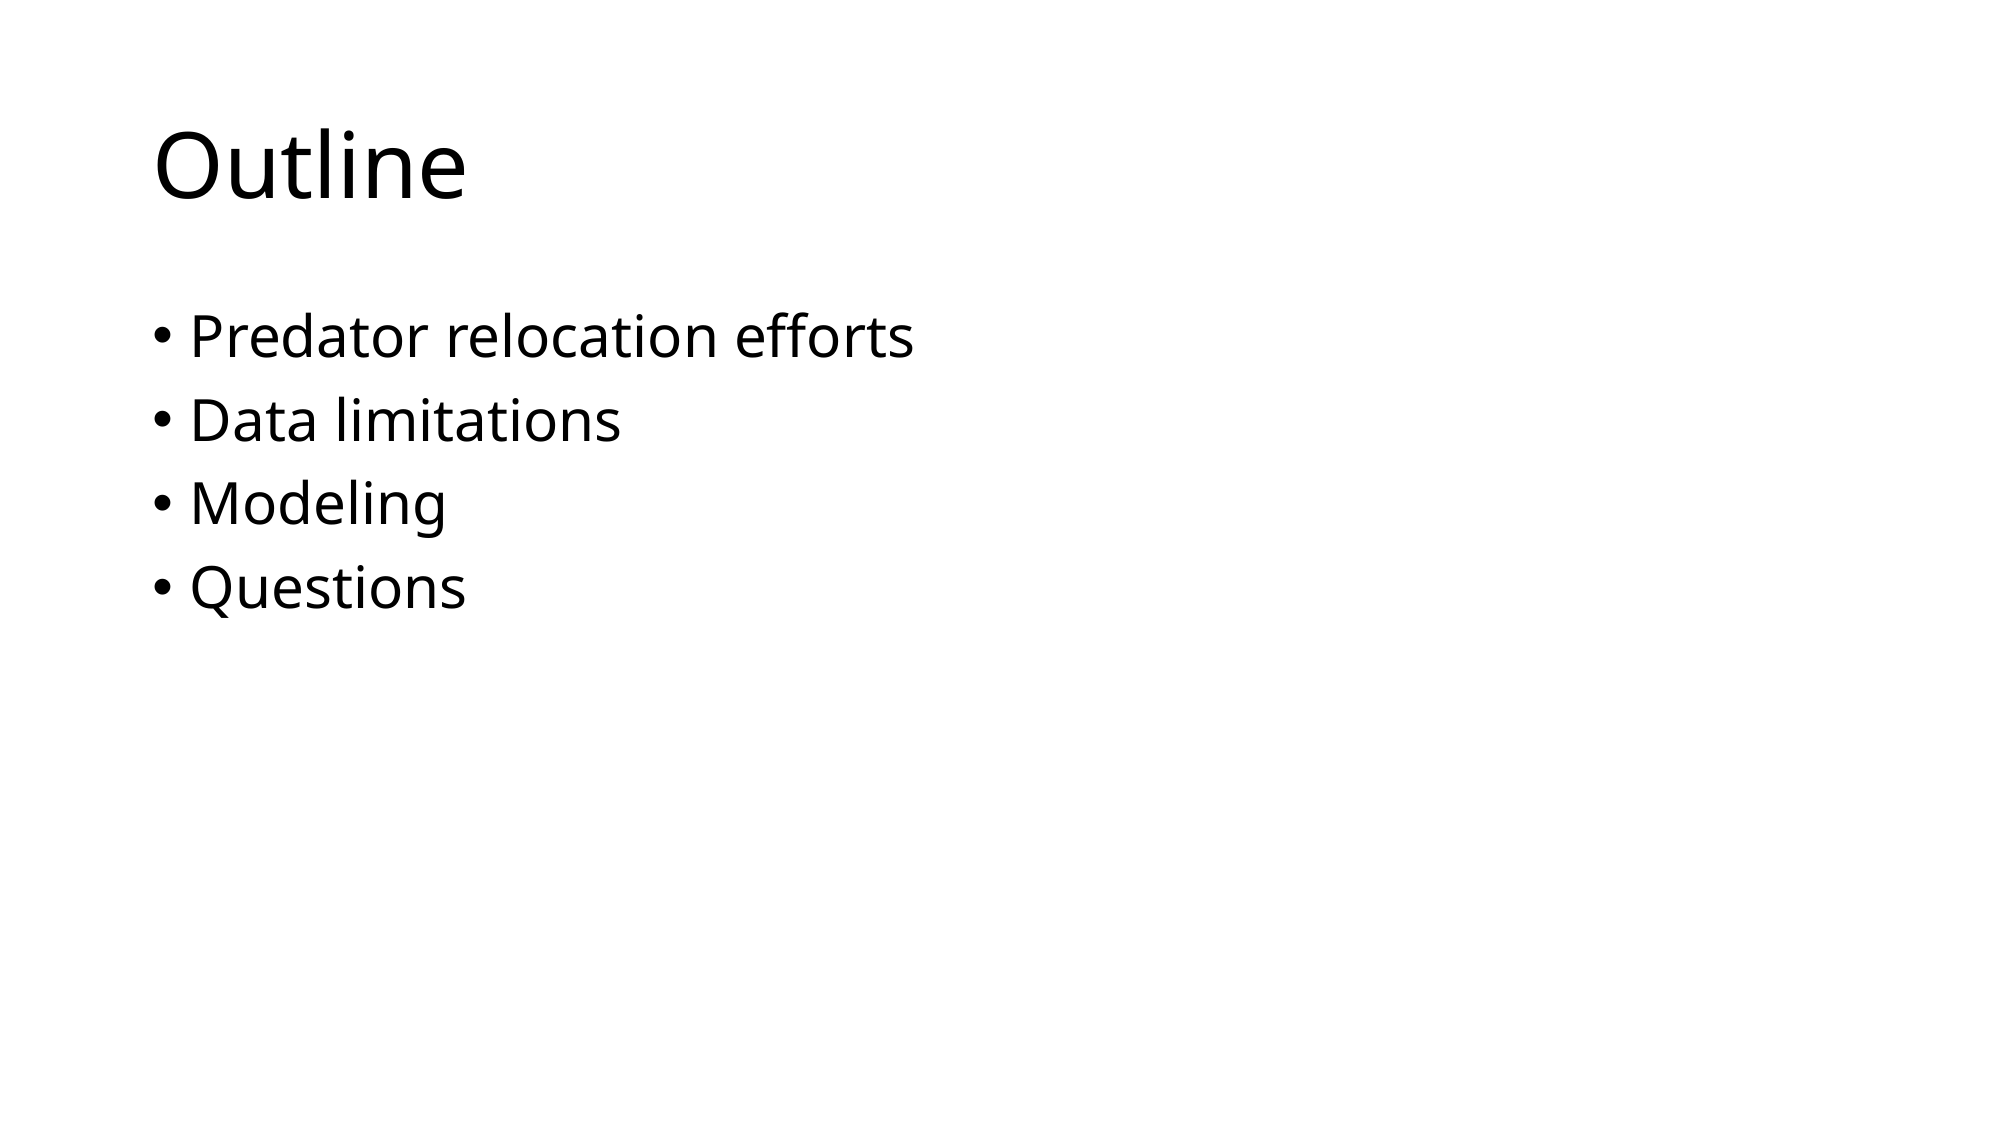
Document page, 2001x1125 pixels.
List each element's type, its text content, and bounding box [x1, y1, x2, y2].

title Outline [137, 59, 1863, 278]
list Predator relocation efforts Data limitations Modeling Questions [137, 299, 1863, 1014]
